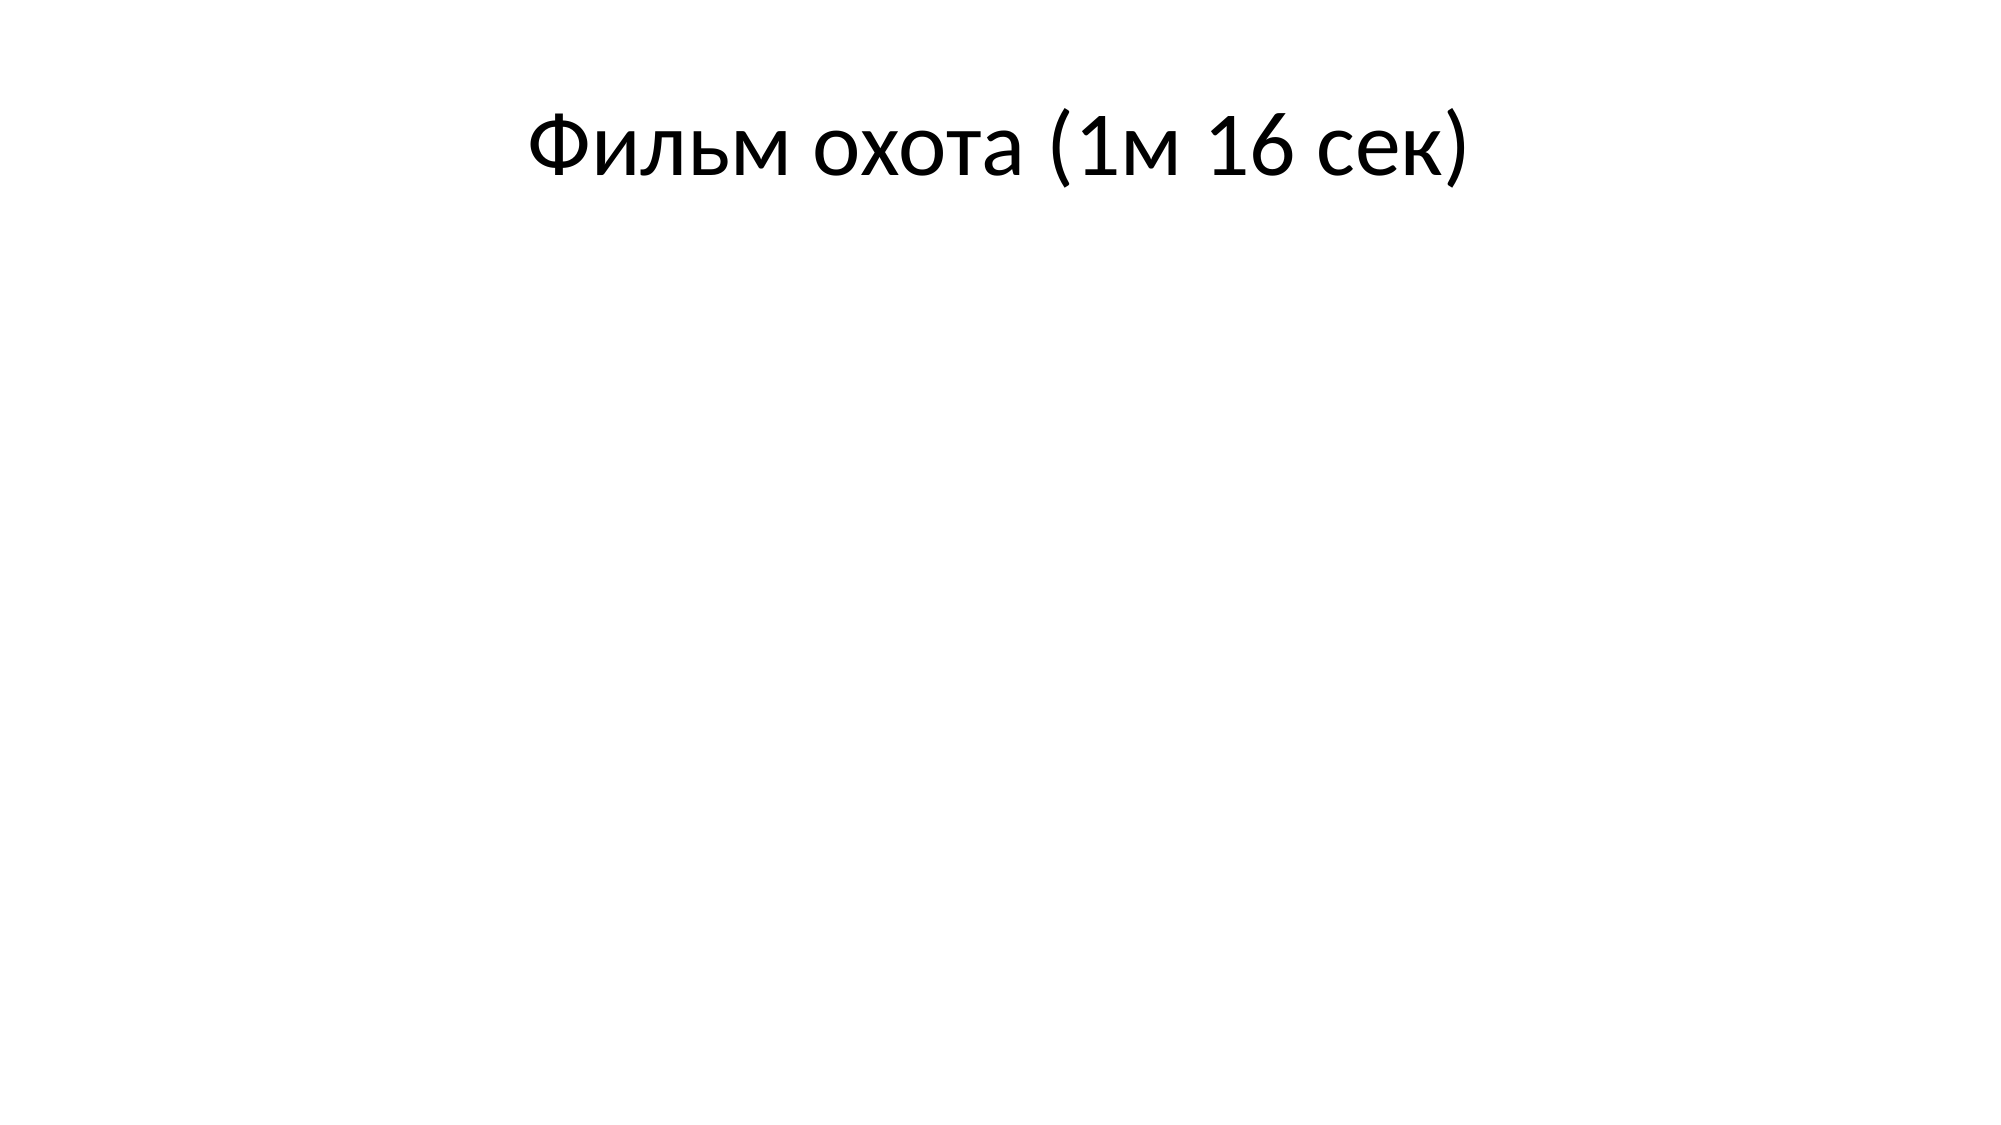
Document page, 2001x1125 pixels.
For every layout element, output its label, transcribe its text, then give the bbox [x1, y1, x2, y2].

title Фильм охота (1м 16 сек) [99, 45, 1900, 233]
